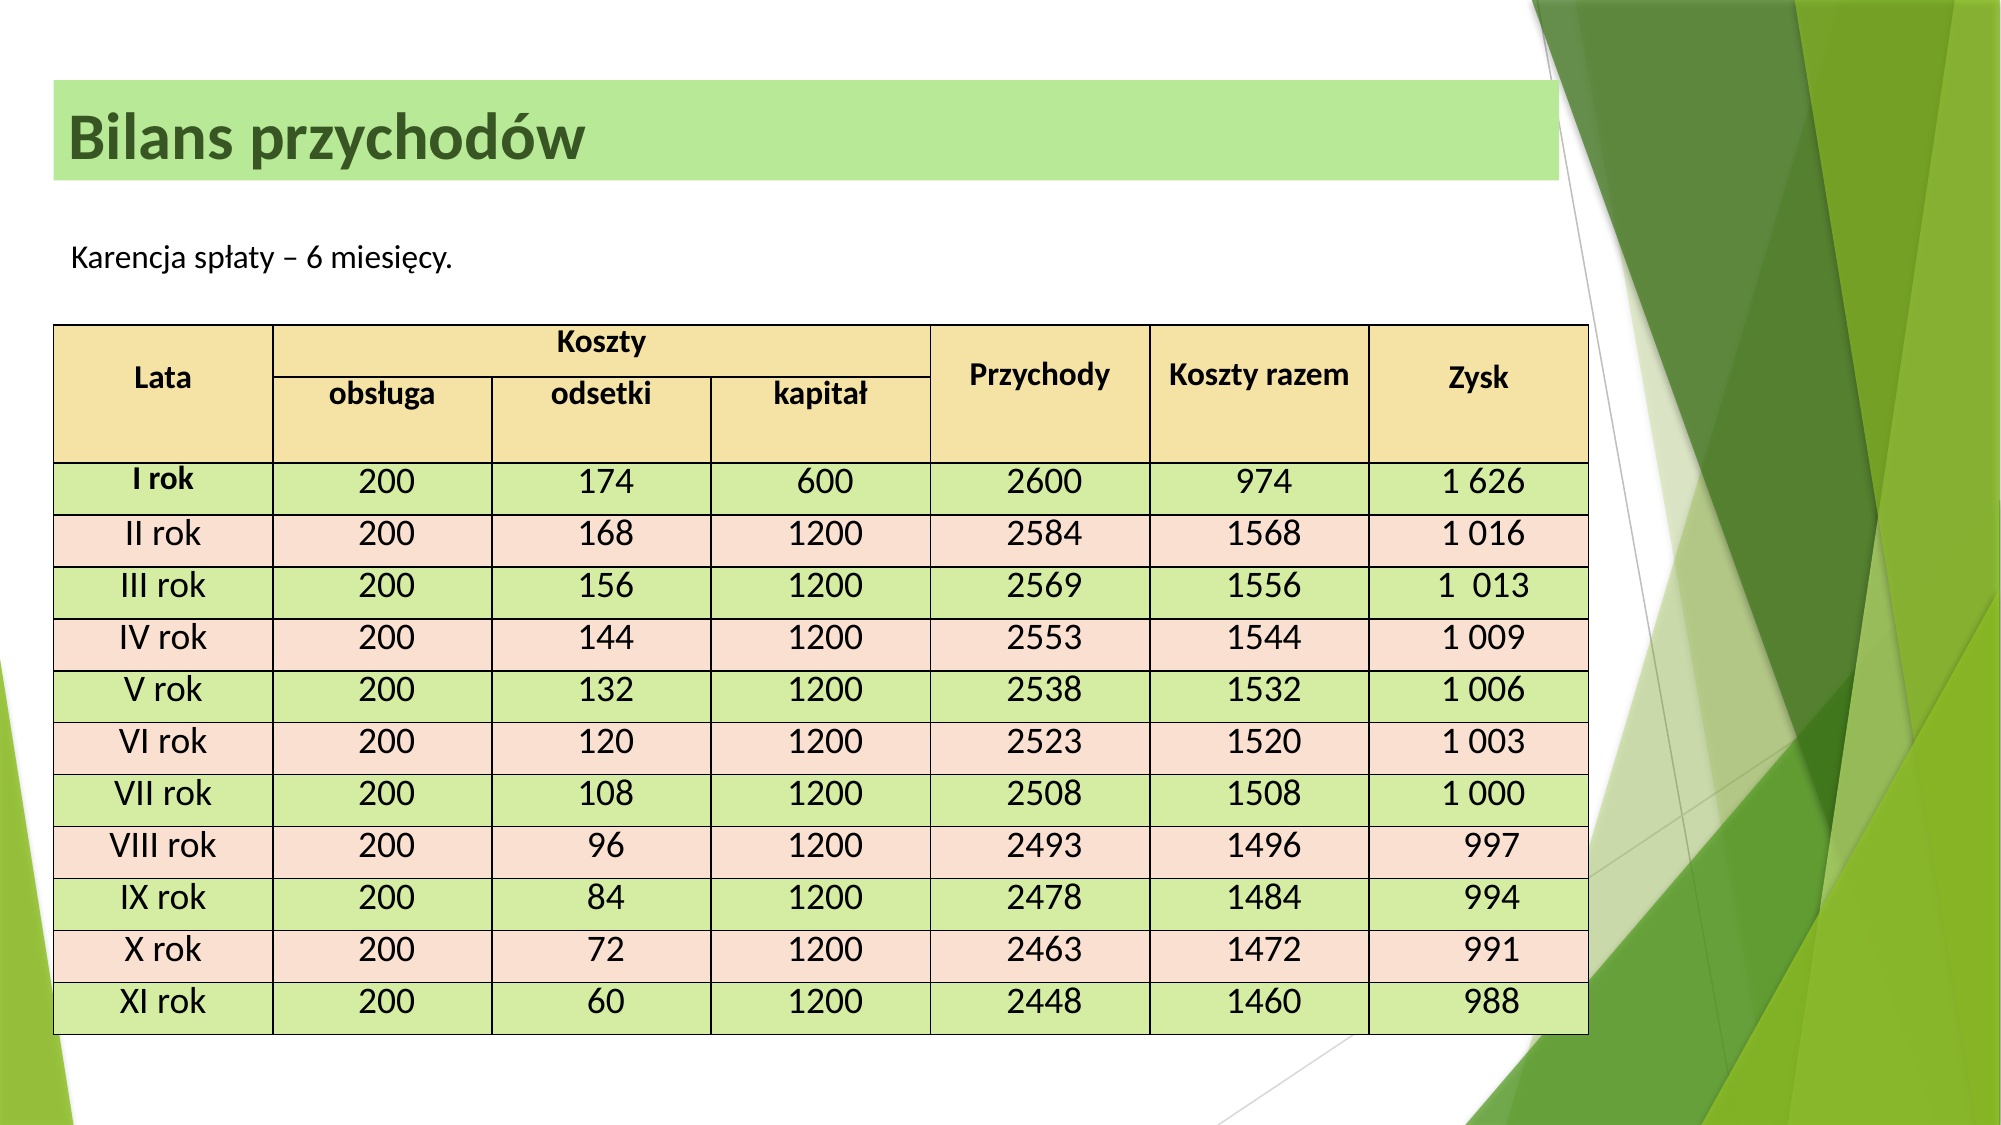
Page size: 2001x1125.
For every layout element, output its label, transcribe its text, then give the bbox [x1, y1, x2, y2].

table_cell II rok [54, 516, 272, 566]
table_cell 144 [493, 620, 710, 670]
table_header Zysk [1370, 326, 1588, 462]
table_cell III rok [54, 568, 272, 618]
table_cell 200 [274, 723, 491, 774]
table_cell 1532 [1151, 672, 1368, 722]
text_box Bilans przychodów [53, 80, 1560, 181]
table_header Koszty razem [1151, 326, 1368, 462]
table_cell odsetki [493, 378, 710, 462]
table_cell 1 626 [1370, 464, 1588, 514]
table_cell I rok [54, 464, 272, 514]
table_cell 60 [493, 983, 710, 1034]
table_cell IX rok [54, 879, 272, 930]
table_cell 994 [1370, 879, 1588, 930]
table_cell 174 [493, 464, 710, 514]
table_cell 1568 [1151, 516, 1368, 566]
table_cell 1 016 [1370, 516, 1588, 566]
table_cell 84 [493, 879, 710, 930]
table_cell IV rok [54, 620, 272, 670]
table_cell 1 013 [1370, 568, 1588, 618]
table_cell 168 [493, 516, 710, 566]
table_cell 2584 [931, 516, 1149, 566]
table_cell 1496 [1151, 827, 1368, 878]
table_cell 2600 [931, 464, 1149, 514]
table_cell 1460 [1151, 983, 1368, 1034]
table_cell 200 [274, 568, 491, 618]
table_cell 1200 [712, 516, 930, 566]
table_cell 1508 [1151, 775, 1368, 826]
table_cell 1200 [712, 827, 930, 878]
table_cell XI rok [54, 983, 272, 1034]
table_cell 200 [274, 620, 491, 670]
table_cell 2463 [931, 931, 1149, 982]
table_cell 988 [1370, 983, 1588, 1034]
table_cell 991 [1370, 931, 1588, 982]
table_cell kapitał [712, 378, 930, 462]
table_cell 974 [1151, 464, 1368, 514]
table_cell 200 [274, 672, 491, 722]
table_cell 1544 [1151, 620, 1368, 670]
table_cell 2493 [931, 827, 1149, 878]
table_cell 2523 [931, 723, 1149, 774]
table_cell obsługa [274, 378, 491, 462]
table_cell 96 [493, 827, 710, 878]
table_cell 2478 [931, 879, 1149, 930]
table_cell 2538 [931, 672, 1149, 722]
table_cell 1200 [712, 983, 930, 1034]
table_header Lata [54, 326, 272, 462]
table_cell 1 006 [1370, 672, 1588, 722]
table_cell 200 [274, 827, 491, 878]
table_cell V rok [54, 672, 272, 722]
table_cell 1200 [712, 931, 930, 982]
table_header Koszty [274, 326, 930, 376]
table_cell 2553 [931, 620, 1149, 670]
table_cell VI rok [54, 723, 272, 774]
table_cell 72 [493, 931, 710, 982]
table_cell 1200 [712, 723, 930, 774]
table_cell 108 [493, 775, 710, 826]
table_cell 200 [274, 775, 491, 826]
table_cell 1 000 [1370, 775, 1588, 826]
table_cell 1472 [1151, 931, 1368, 982]
table_cell 997 [1370, 827, 1588, 878]
table_cell 1200 [712, 879, 930, 930]
table_cell VIII rok [54, 827, 272, 878]
table_cell 200 [274, 931, 491, 982]
table_cell X rok [54, 931, 272, 982]
table_cell 1 003 [1370, 723, 1588, 774]
table_cell 200 [274, 516, 491, 566]
table_cell 1520 [1151, 723, 1368, 774]
table_cell 1200 [712, 775, 930, 826]
table_cell 1200 [712, 672, 930, 722]
table_cell 200 [274, 879, 491, 930]
table_cell 1 009 [1370, 620, 1588, 670]
table_cell 2508 [931, 775, 1149, 826]
table_cell 600 [712, 464, 930, 514]
table_header Przychody [931, 326, 1149, 462]
table_cell 2448 [931, 983, 1149, 1034]
table_cell 2569 [931, 568, 1149, 618]
table_cell 1484 [1151, 879, 1368, 930]
table_cell 200 [274, 464, 491, 514]
table_cell VII rok [54, 775, 272, 826]
table_cell 132 [493, 672, 710, 722]
table_cell 120 [493, 723, 710, 774]
table_cell 200 [274, 983, 491, 1034]
table_cell 1200 [712, 568, 930, 618]
table_cell 1200 [712, 620, 930, 670]
text_box Karencja spłaty – 6 miesięcy. [56, 225, 485, 283]
table_cell 156 [493, 568, 710, 618]
table_cell 1556 [1151, 568, 1368, 618]
